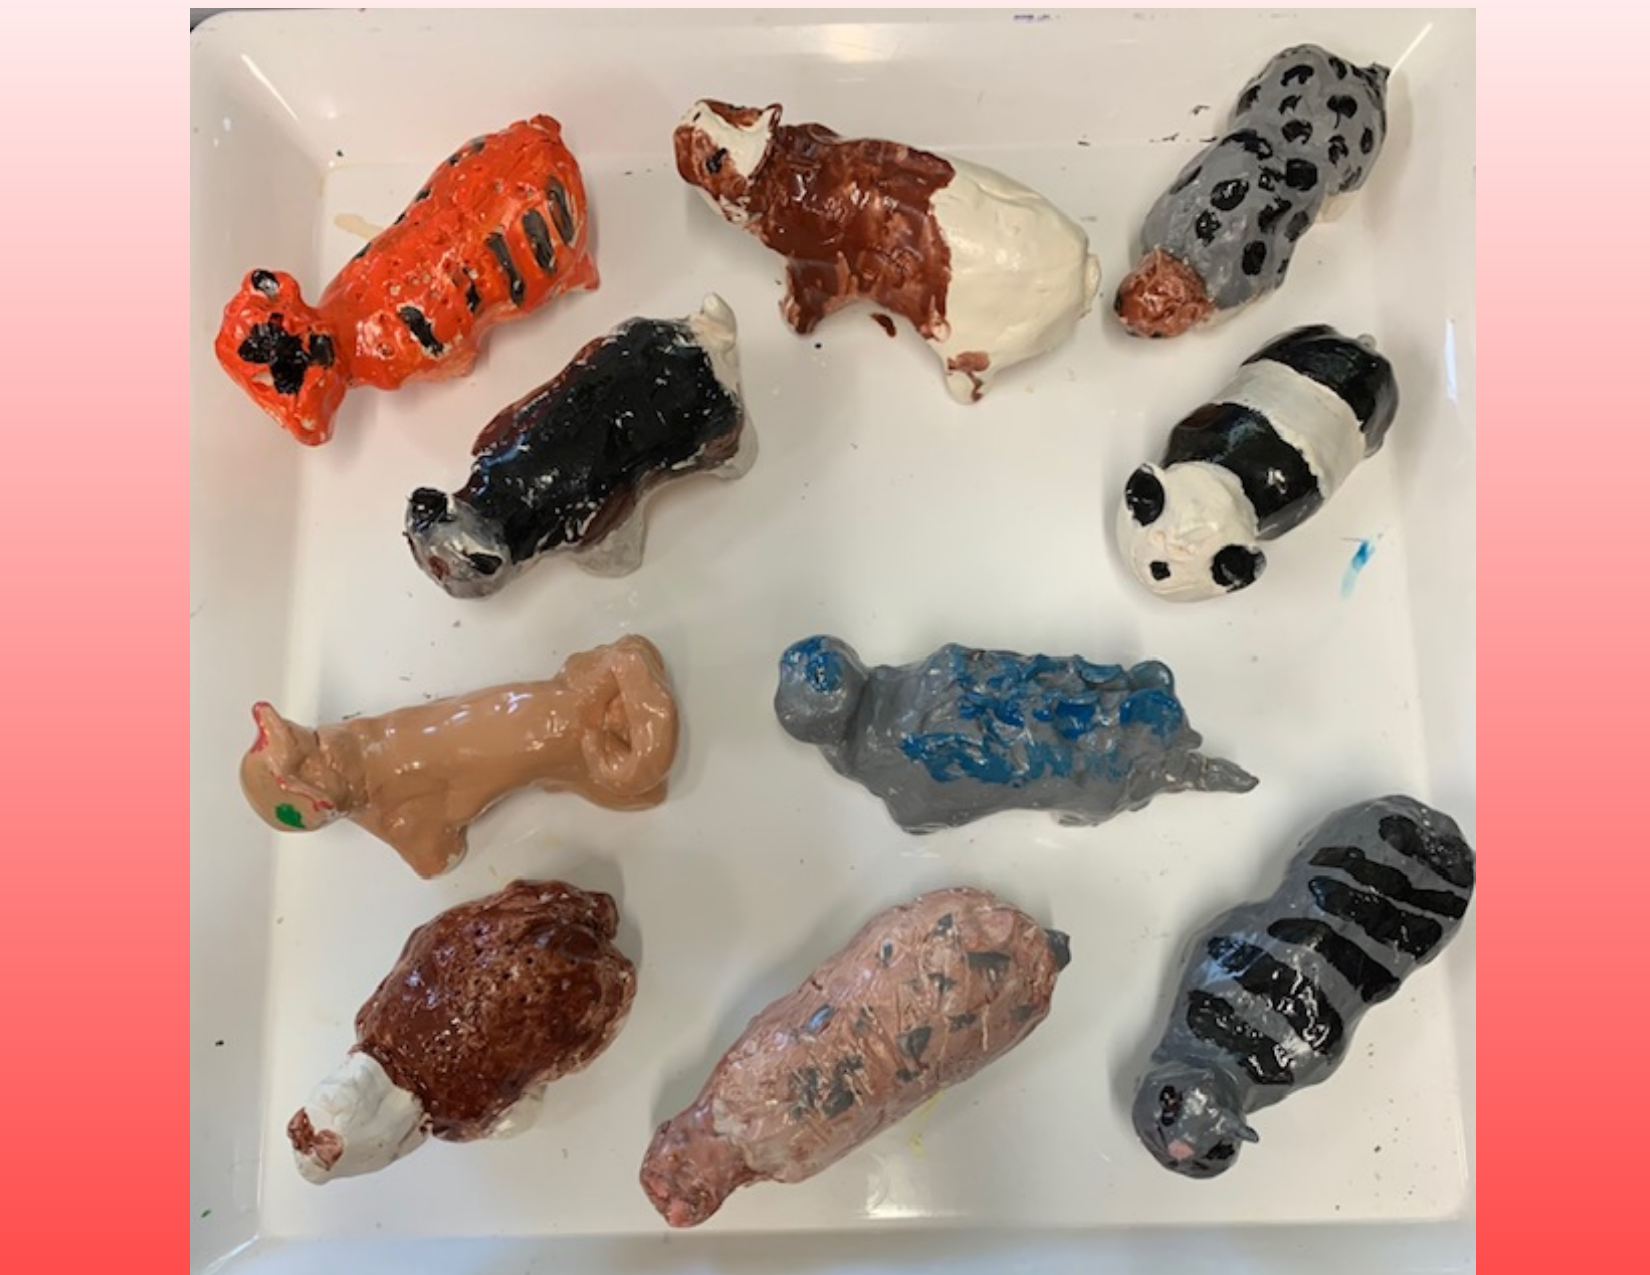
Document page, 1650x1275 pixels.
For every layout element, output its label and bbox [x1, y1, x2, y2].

picture [189, 8, 1650, 1275]
